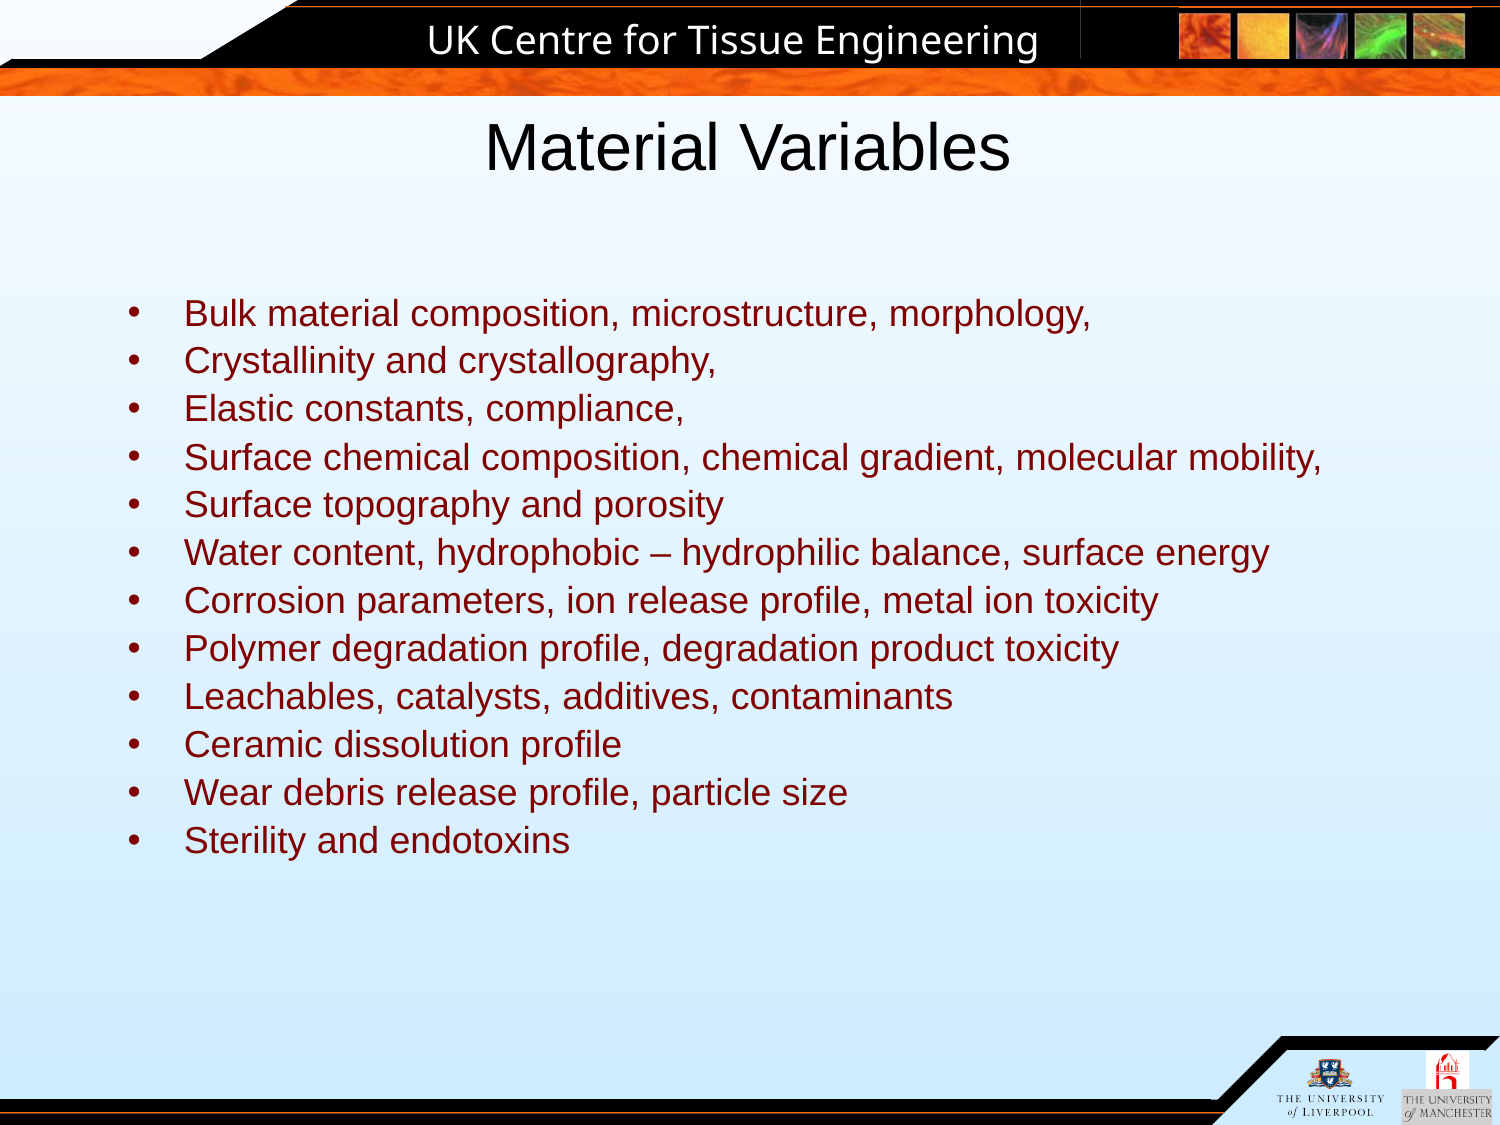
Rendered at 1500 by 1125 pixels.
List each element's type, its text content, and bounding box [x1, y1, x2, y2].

picture [1277, 1059, 1384, 1118]
picture [1401, 1051, 1493, 1125]
picture [0, 1112, 1224, 1125]
title Material Variables [32, 99, 1465, 188]
list Bulk material composition, microstructure, morphology, Crystallinity and crystallography, Elastic constants, compliance, Surface chemical composition, chemical gradient, molecular mobility, Surface topography and porosity Water content, hydrophobic – hydrophilic balance, surface energy Corrosion parameters, ion release profile, metal ion toxicity Polymer degradation profile, degradation product toxicity Leachables, catalysts, additives, contaminants Ceramic dissolution profile Wear debris release profile, particle size Sterility and endotoxins [112, 286, 1388, 894]
picture [0, 68, 1500, 96]
picture [285, 0, 1500, 59]
